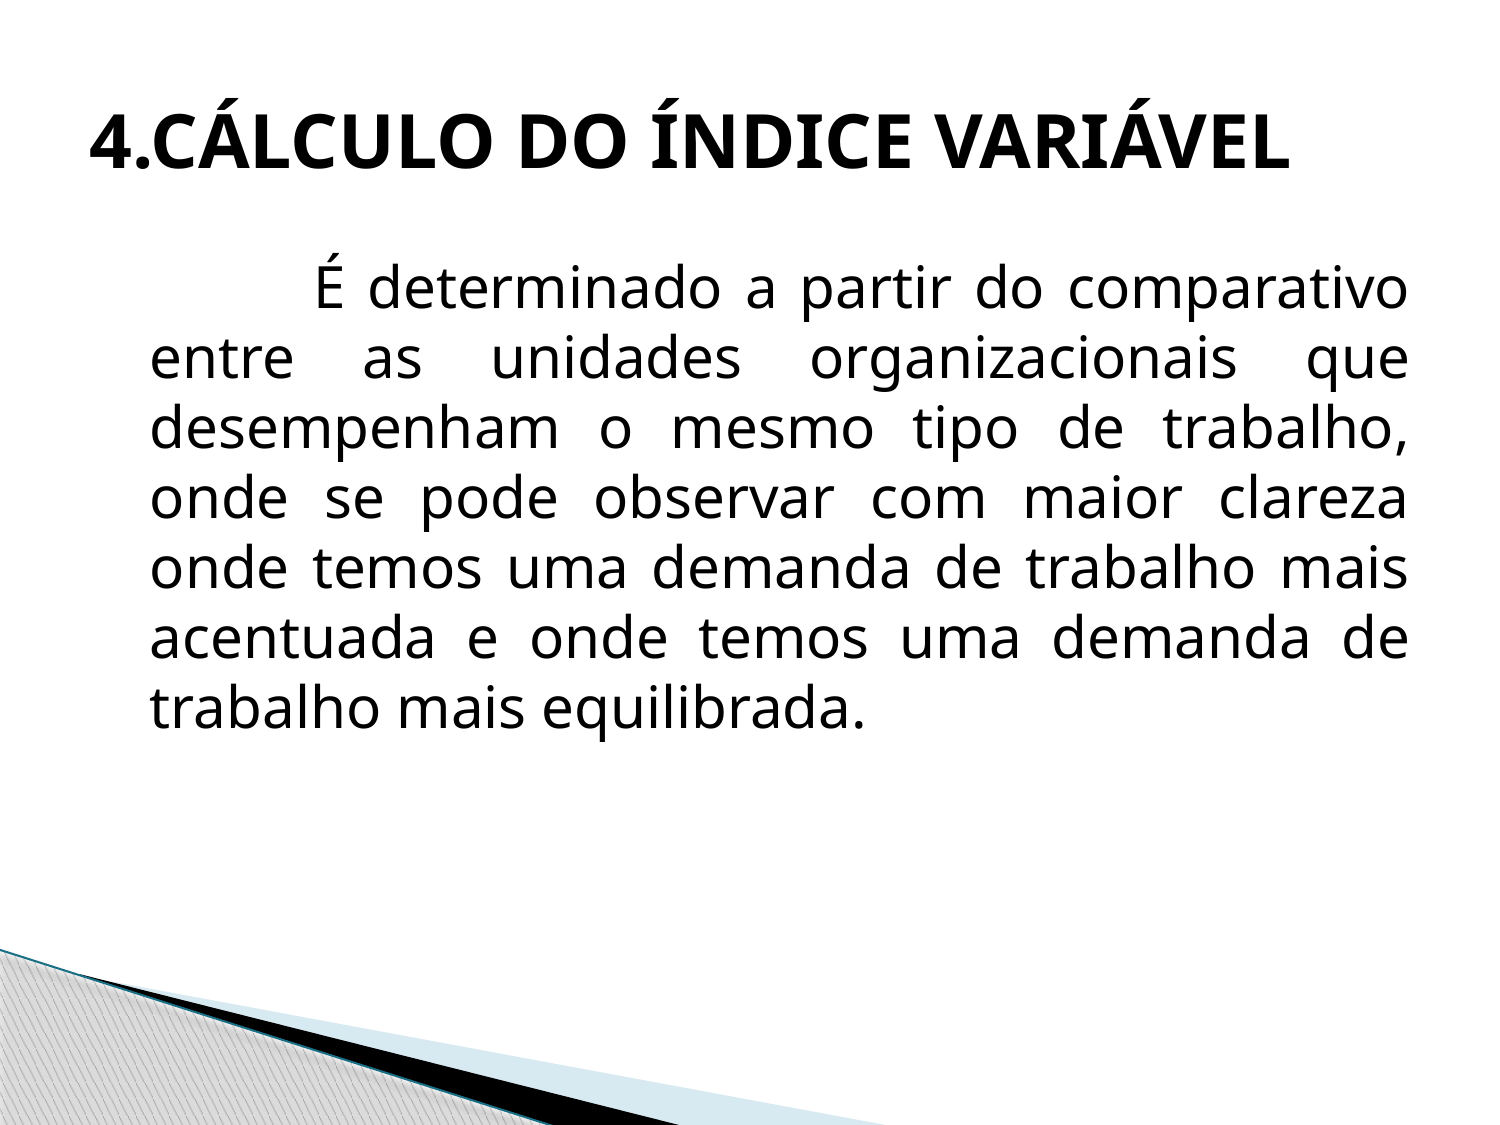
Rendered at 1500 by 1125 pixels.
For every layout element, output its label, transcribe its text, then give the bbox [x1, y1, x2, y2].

title 4.CÁLCULO DO ÍNDICE VARIÁVEL [75, 45, 1425, 233]
list É determinado a partir do comparativo entre as unidades organizacionais que desempenham o mesmo tipo de trabalho, onde se pode observar com maior clareza onde temos uma demanda de trabalho mais acentuada e onde temos uma demanda de trabalho mais equilibrada. [75, 242, 1425, 986]
